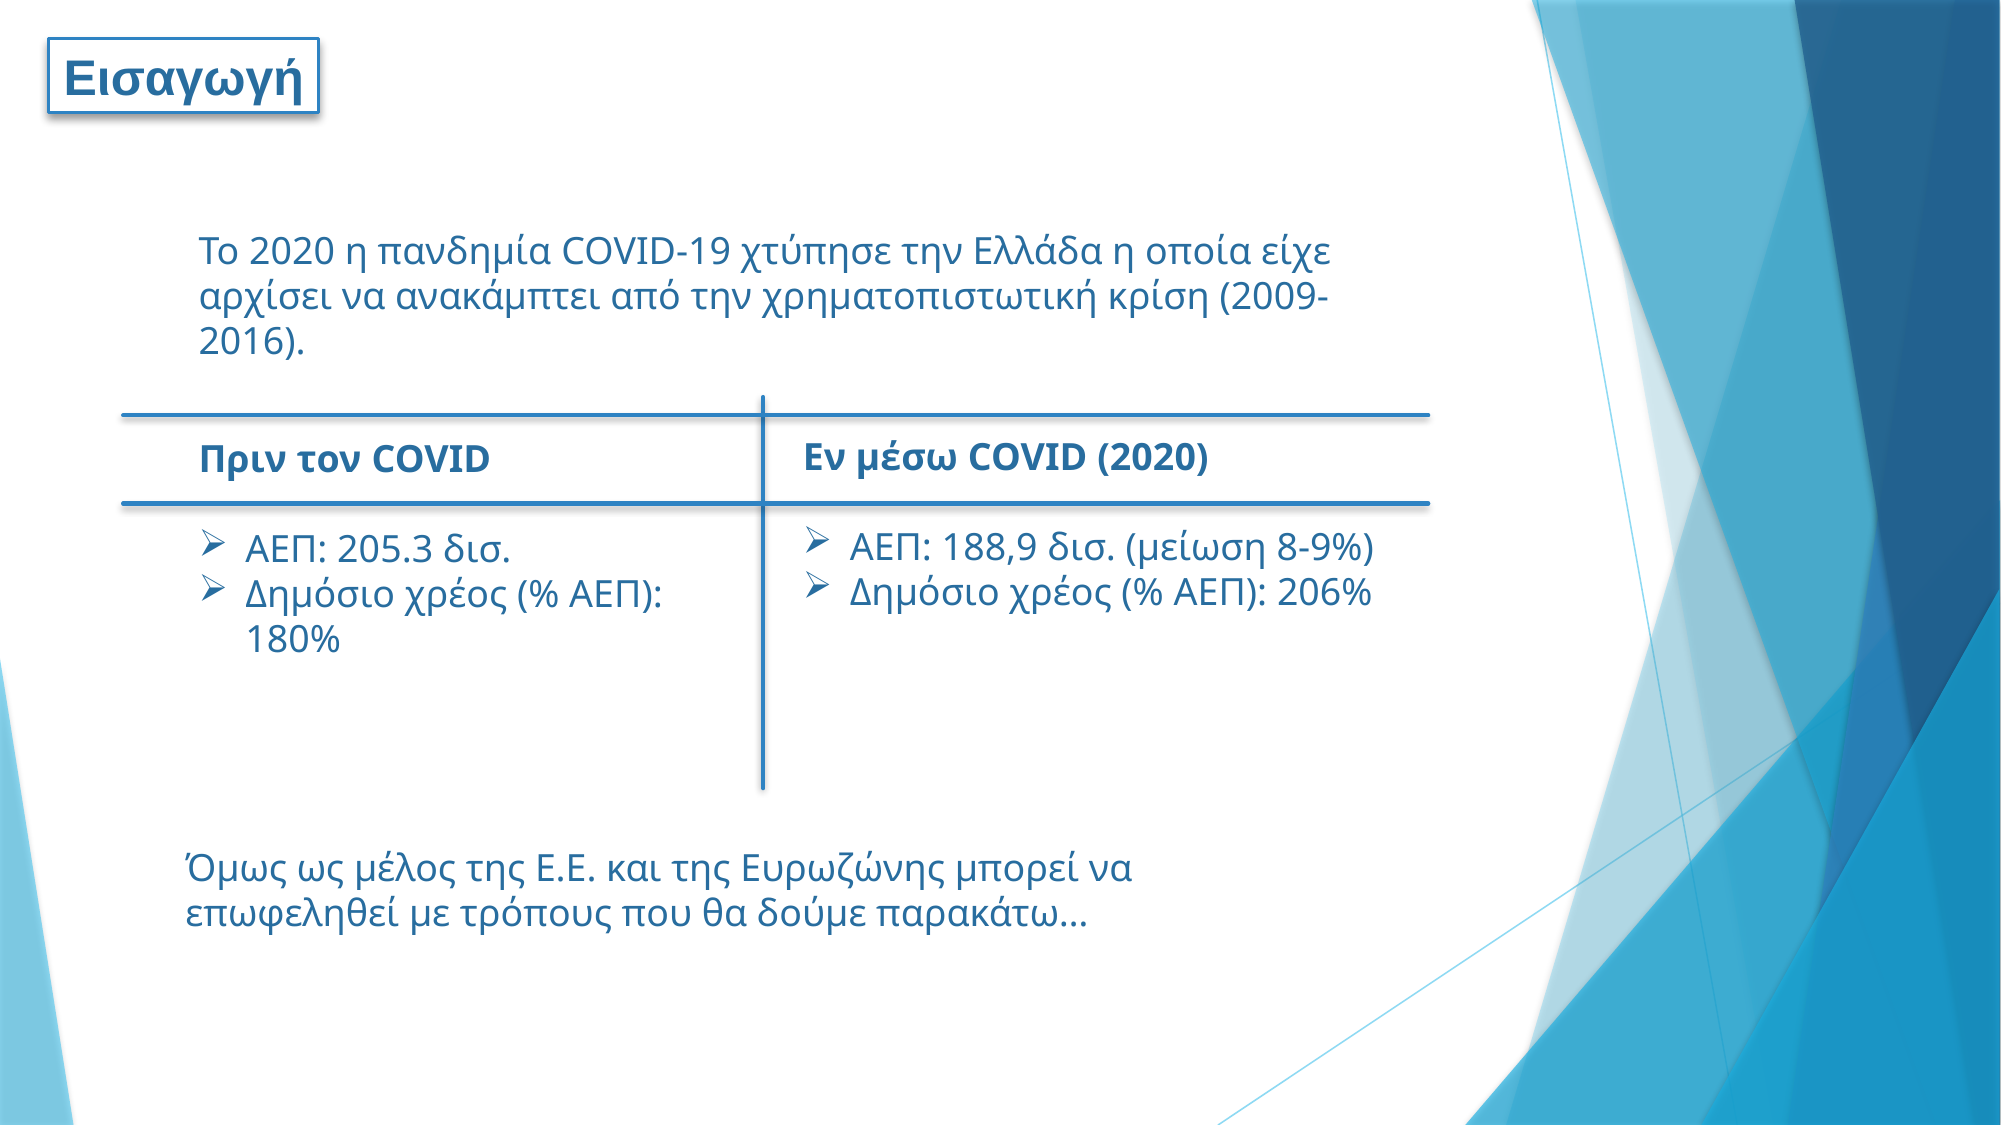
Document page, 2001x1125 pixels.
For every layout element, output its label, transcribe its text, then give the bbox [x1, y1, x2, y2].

text_box Όμως ως μέλος της Ε.Ε. και της Ευρωζώνης μπορεί να επωφεληθεί με τρόπους που θα δούμε παρακάτω… [170, 836, 769, 942]
text_box Πριν τον COVID ΑΕΠ: 205.3 δισ. Δημόσιο χρέος (% ΑΕΠ): 180% [183, 427, 755, 501]
text_box Το 2020 η πανδημία COVID-19 χτύπησε την Ελλάδα η οποία είχε αρχίσει να ανακάμπτει από την χρηματοπιστωτική κρίση (2009-2016). [183, 220, 769, 370]
text_box Εν μέσω COVID (2020) ΑΕΠ: 188,9 δισ. (μείωση 8-9%) Δημόσιο χρέος (% ΑΕΠ): 206% [788, 425, 1492, 665]
text_box Πριν τον COVID ΑΕΠ: 205.3 δισ. Δημόσιο χρέος (% ΑΕΠ): 180% [183, 516, 755, 712]
text_box Το 2020 η πανδημία COVID-19 χτύπησε την Ελλάδα η οποία είχε αρχίσει να ανακάμπτει από την χρηματοπιστωτική κρίση (2009-2016). [783, 220, 1393, 370]
text_box Όμως ως μέλος της Ε.Ε. και της Ευρωζώνης μπορεί να επωφεληθεί με τρόπους που θα δούμε παρακάτω… [783, 836, 1356, 942]
text_box Εισαγωγή [47, 37, 320, 114]
